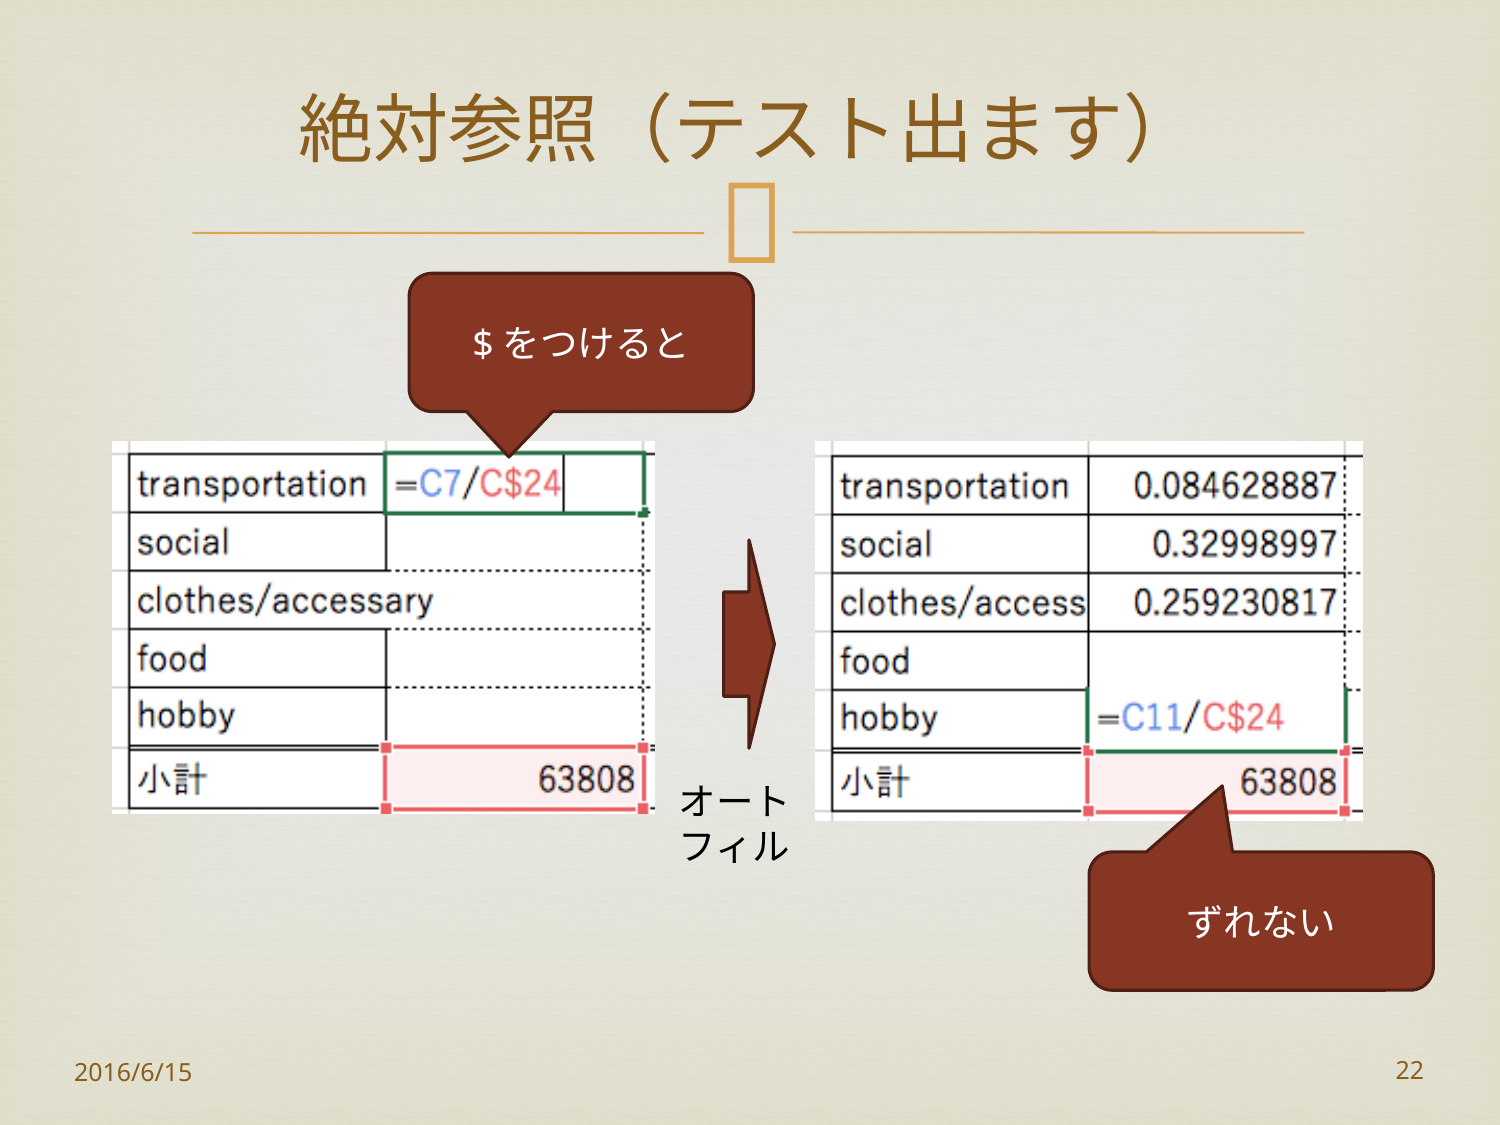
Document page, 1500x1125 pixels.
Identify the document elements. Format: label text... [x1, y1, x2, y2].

slide_number 22 [1089, 1041, 1440, 1102]
picture [814, 440, 1364, 821]
text_box オート フィル [663, 770, 806, 876]
title 絶対参照（テスト出ます） [112, 40, 1386, 214]
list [112, 440, 655, 815]
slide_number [59, 1041, 410, 1102]
text_box $をつけると [407, 271, 755, 438]
text_box ずれない [1087, 830, 1435, 992]
text_box [722, 538, 776, 750]
